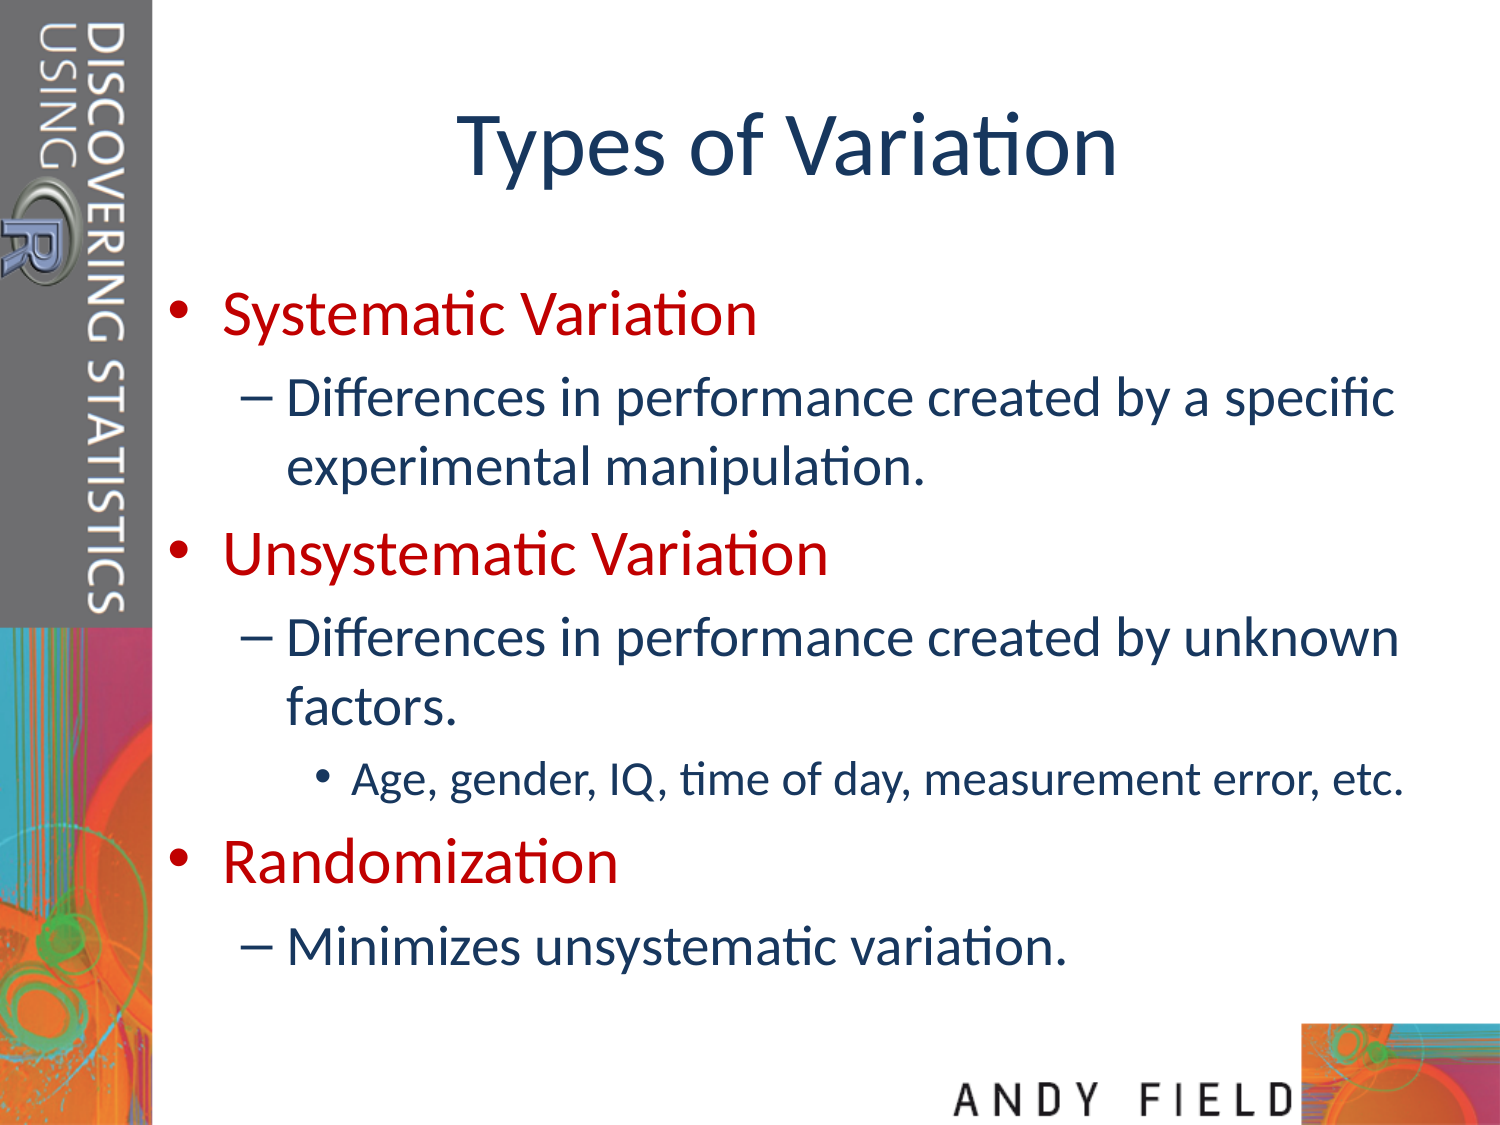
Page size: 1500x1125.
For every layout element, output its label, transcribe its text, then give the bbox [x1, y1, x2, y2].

picture [0, 0, 1500, 1125]
title Types of Variation [152, 45, 1425, 233]
list Systematic Variation Differences in performance created by a specific experimental manipulation. Unsystematic Variation Differences in performance created by unknown factors. Age, gender, IQ, time of day, measurement error, etc. Randomization Minimizes unsystematic variation. [152, 262, 1425, 1005]
